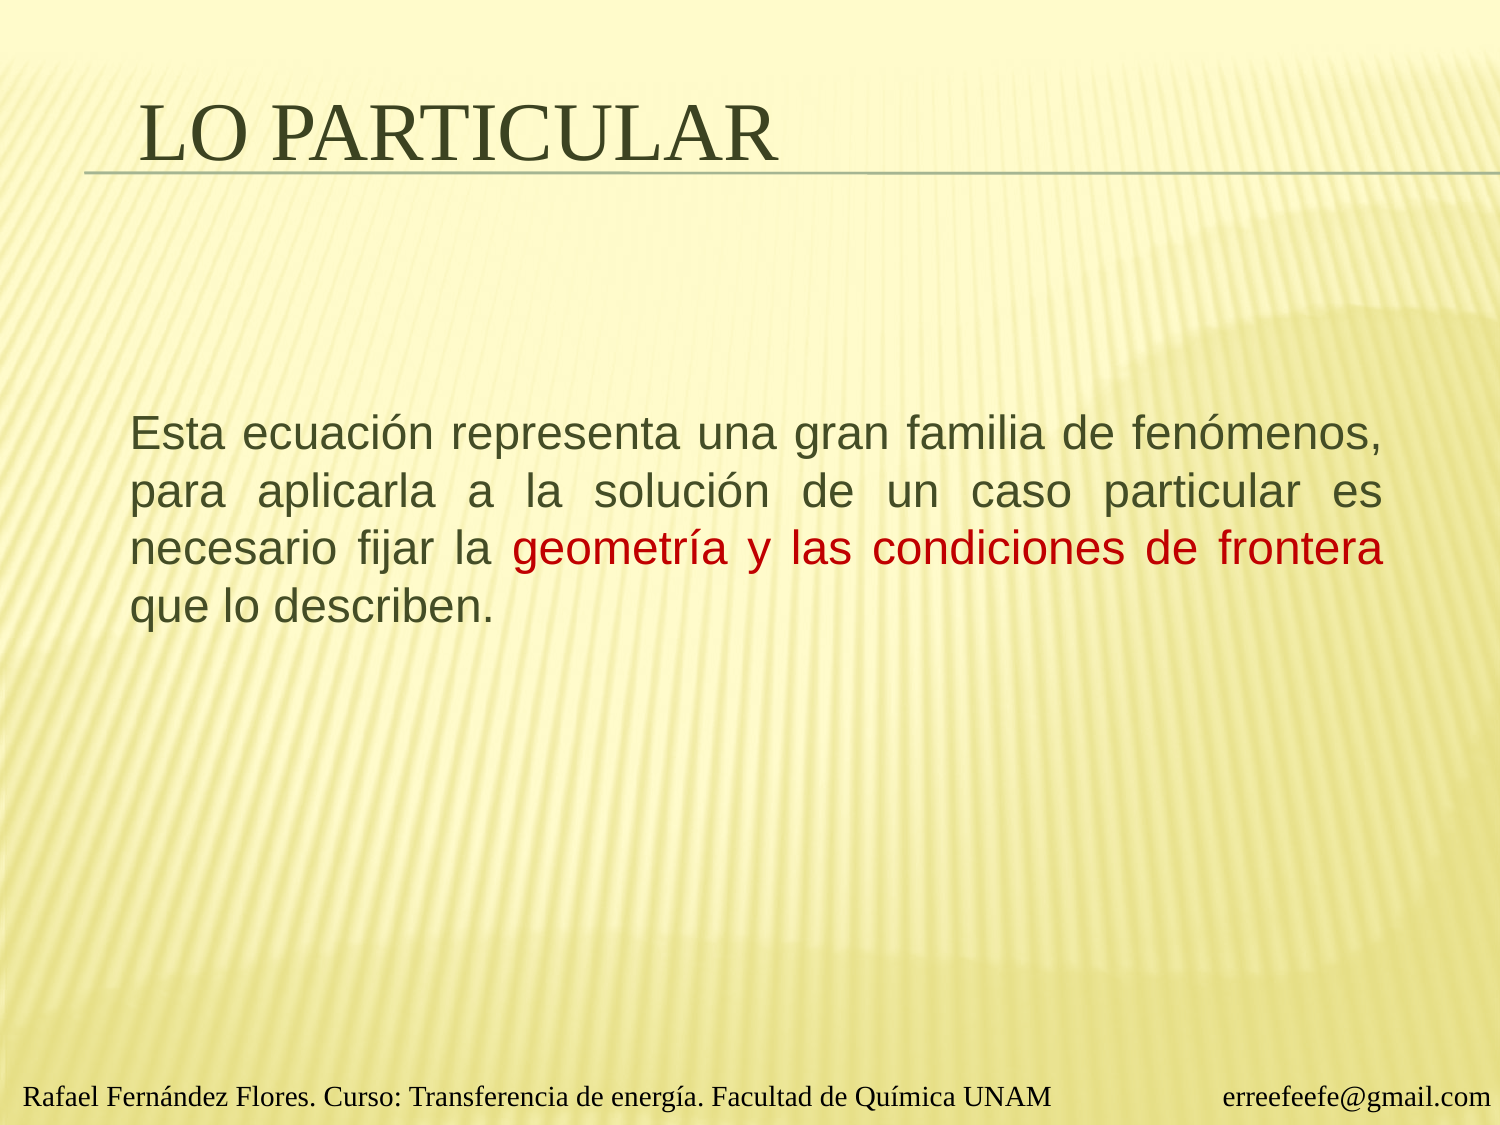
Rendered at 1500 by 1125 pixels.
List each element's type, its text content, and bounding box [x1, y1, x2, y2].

text_box Rafael Fernández Flores. Curso: Transferencia de energía. Facultad de Química UNAM erreefeefe@gmail.com [8, 1070, 1500, 1121]
text_box LO PARTICULAR [123, 68, 1199, 185]
text_box Esta ecuación representa una gran familia de fenómenos, para aplicarla a la solución de un caso particular es necesario fijar la geometría y las condiciones de frontera que lo describen. [114, 394, 1400, 639]
